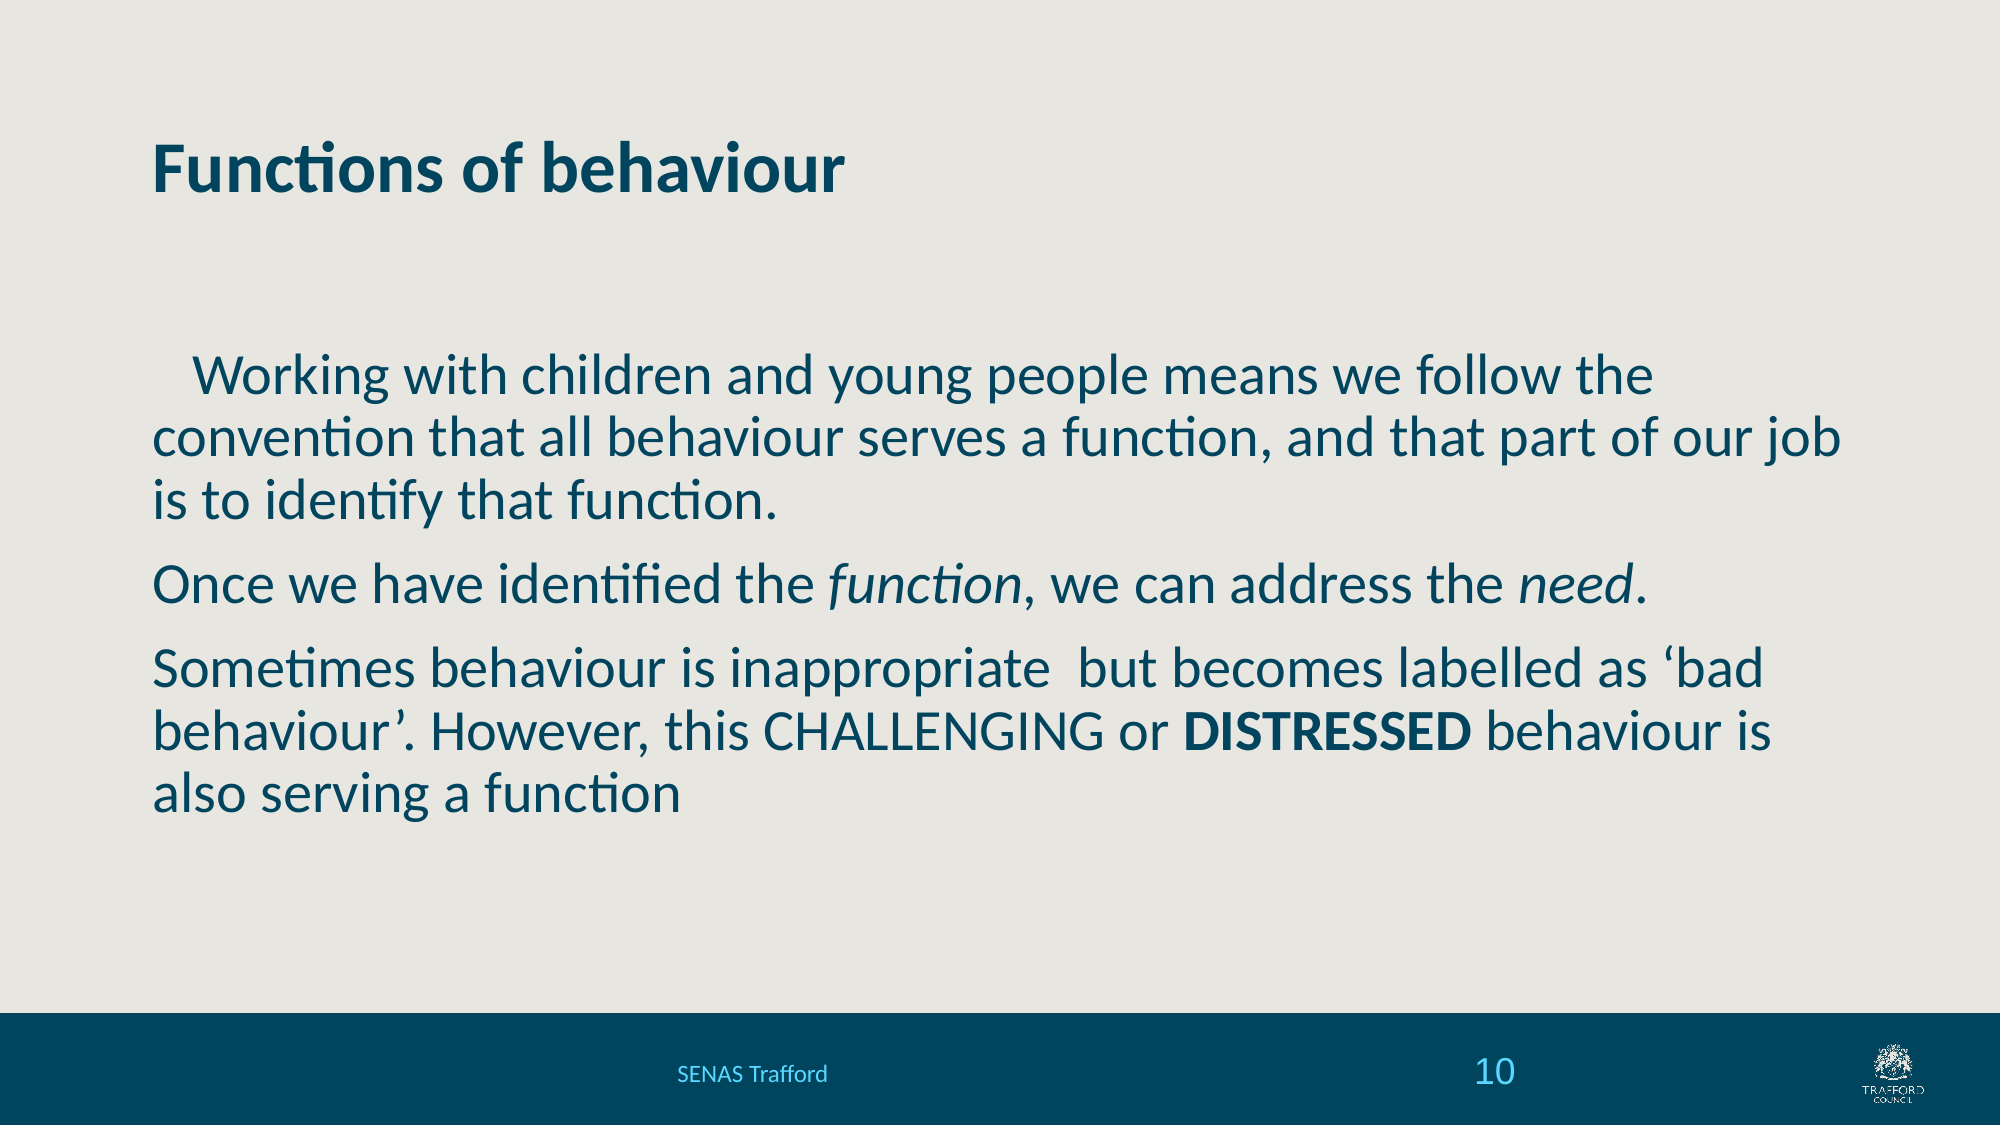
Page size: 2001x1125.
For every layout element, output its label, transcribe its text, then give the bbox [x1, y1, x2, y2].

footer SENAS Trafford [662, 1042, 1337, 1103]
list Working with children and young people means we follow the convention that all behaviour serves a function, and that part of our job is to identify that function. Once we have identified the function, we can address the need. Sometimes behaviour is inappropriate but becomes labelled as ‘bad behaviour’. However, this CHALLENGING or DISTRESSED behaviour is also serving a function [137, 215, 1863, 1014]
picture [1897, 1058, 1909, 1070]
picture [1878, 1059, 1884, 1069]
slide_number 10 [1337, 1042, 1531, 1103]
title Functions of behaviour [137, 59, 1863, 215]
picture [1886, 1052, 1897, 1061]
